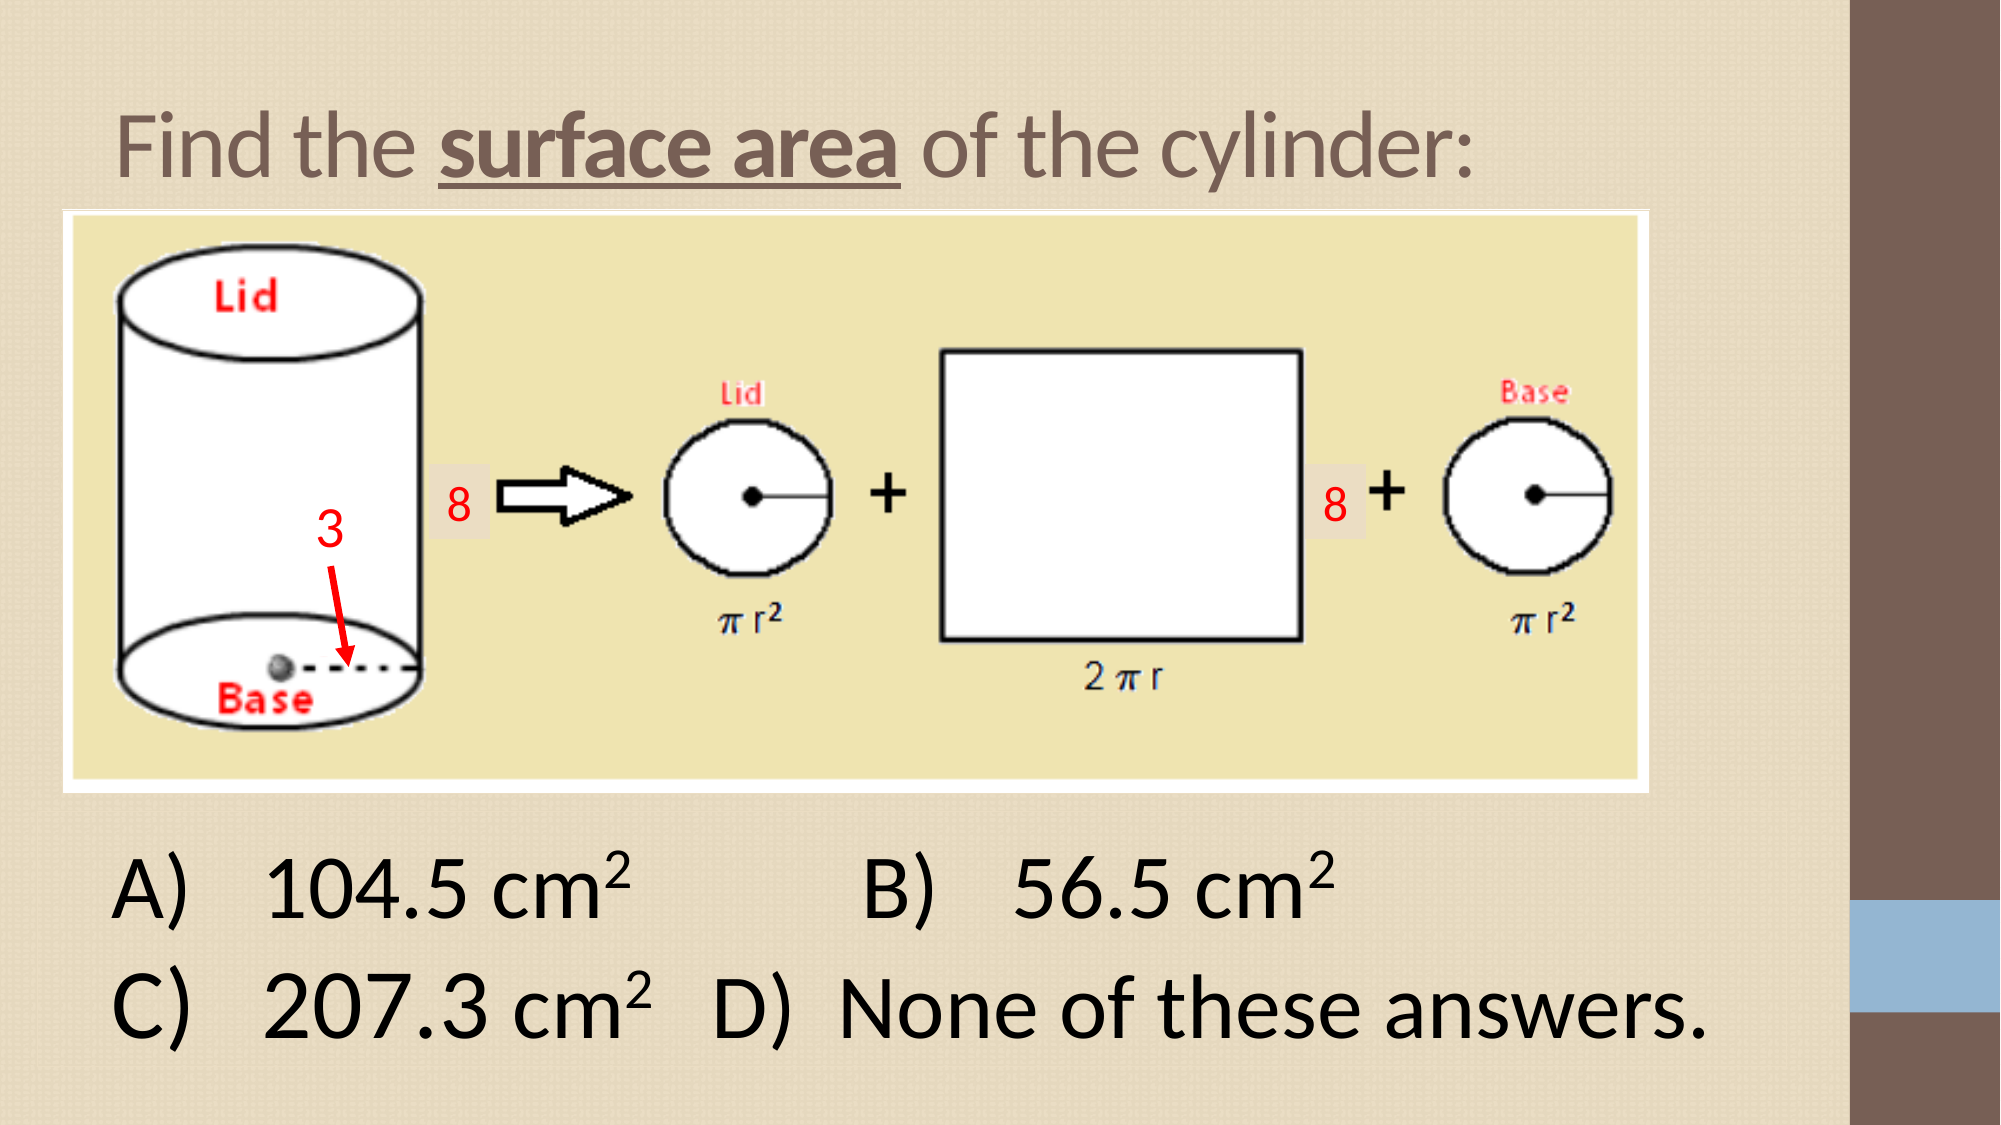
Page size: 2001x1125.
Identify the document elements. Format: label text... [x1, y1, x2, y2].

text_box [61, 209, 1650, 794]
title Find the surface area of the cylinder: [99, 45, 1767, 233]
text_box A) 104.5 cm2 B) 56.5 cm2 C) 207.3 cm2 D) None of these answers. [37, 811, 1787, 1067]
